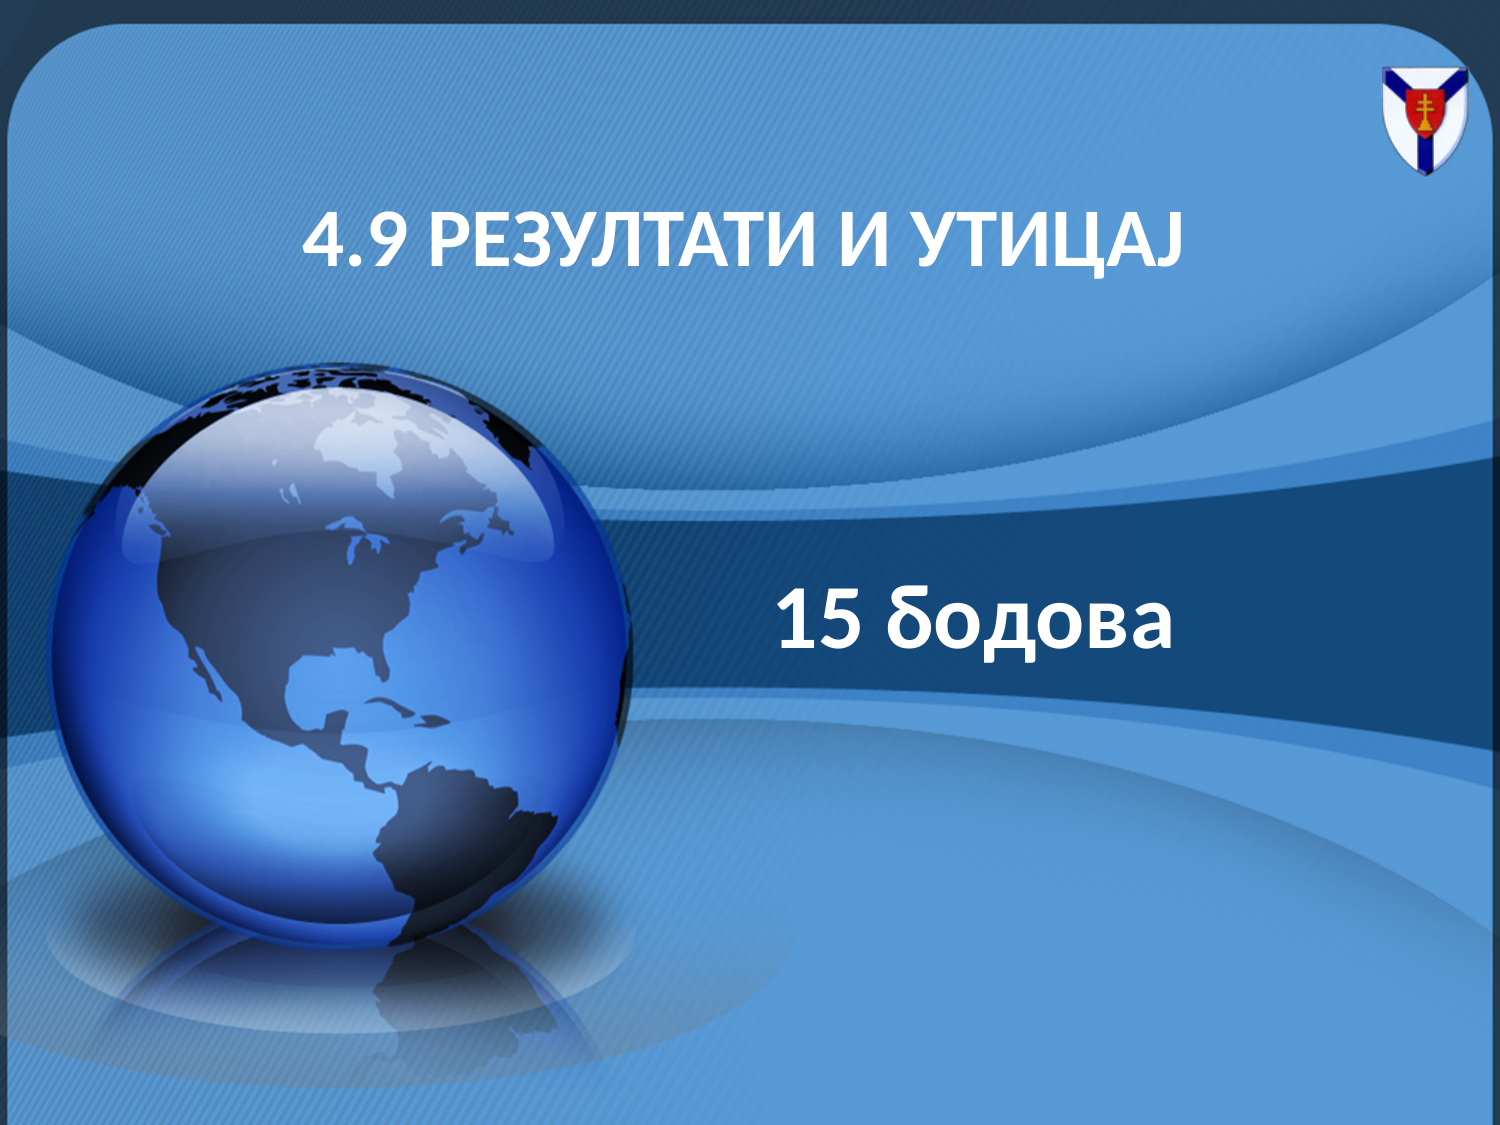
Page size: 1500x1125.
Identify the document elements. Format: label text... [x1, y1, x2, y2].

title 4.9 РЕЗУЛТАТИ И УТИЦАЈ [23, 112, 1465, 354]
picture [0, 0, 1500, 1125]
text_box 15 бодова [679, 491, 1269, 733]
